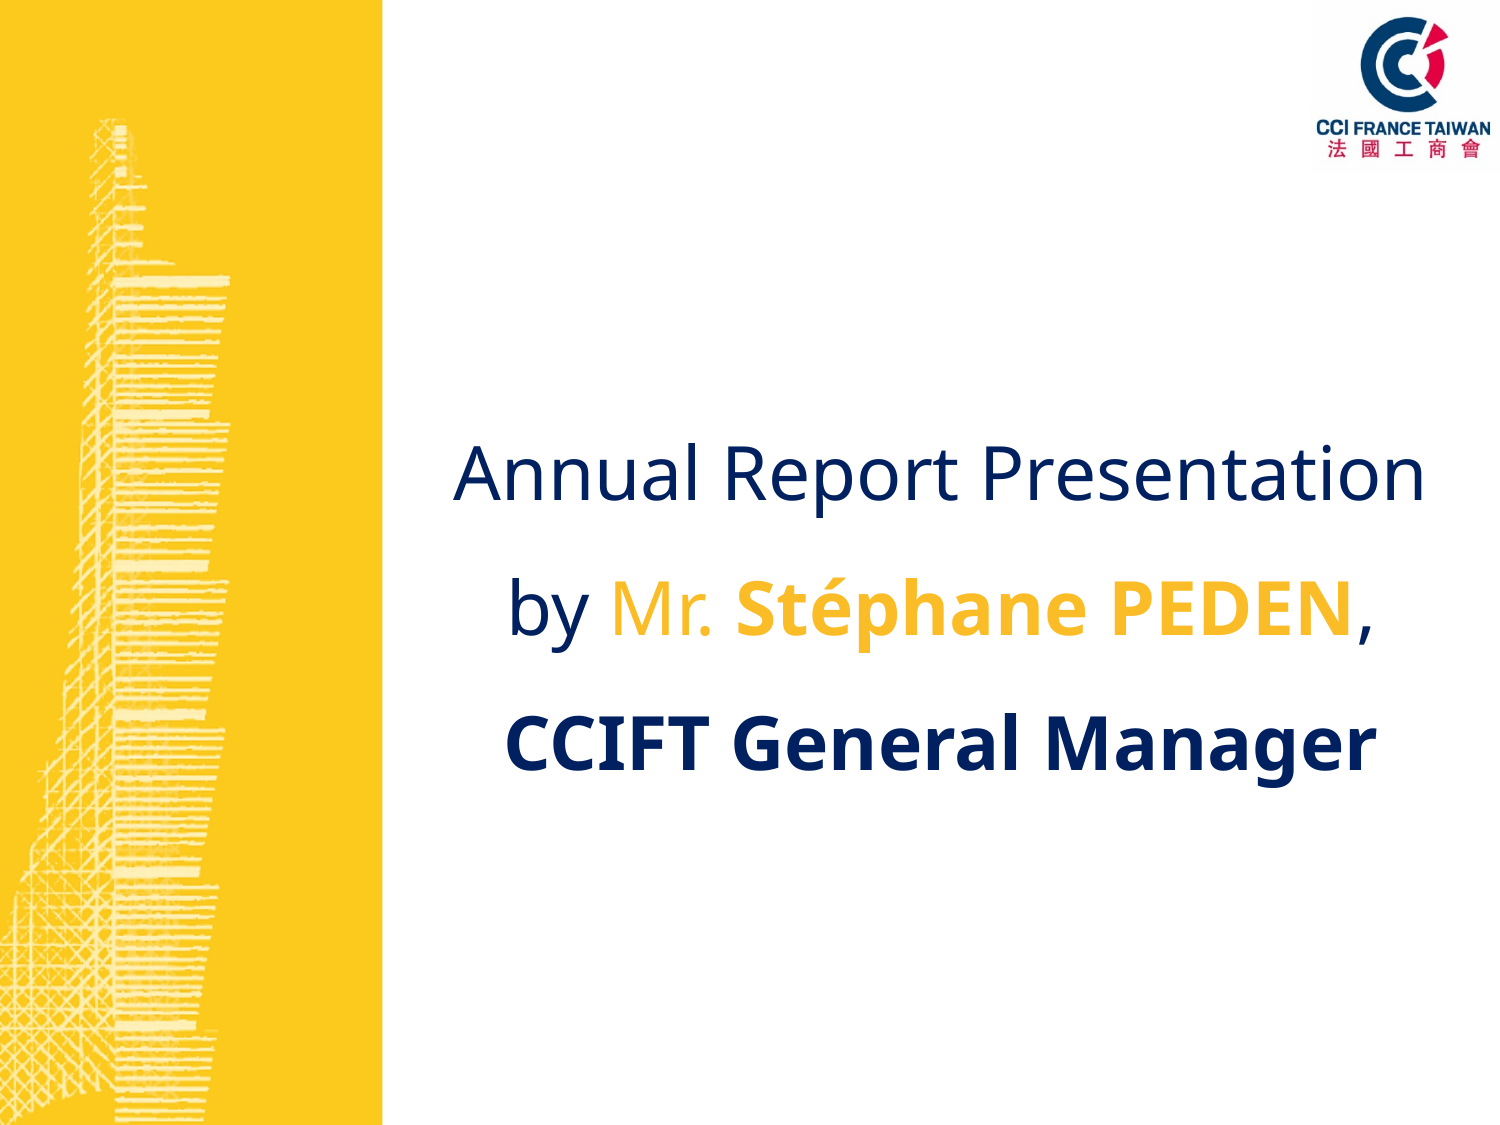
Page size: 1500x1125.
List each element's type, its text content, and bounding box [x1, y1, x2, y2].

picture [1310, 0, 1500, 175]
text_box Annual Report Presentation by Mr. Stéphane PEDEN, CCIFT General Manager [387, 373, 1500, 793]
picture [0, 0, 383, 1125]
